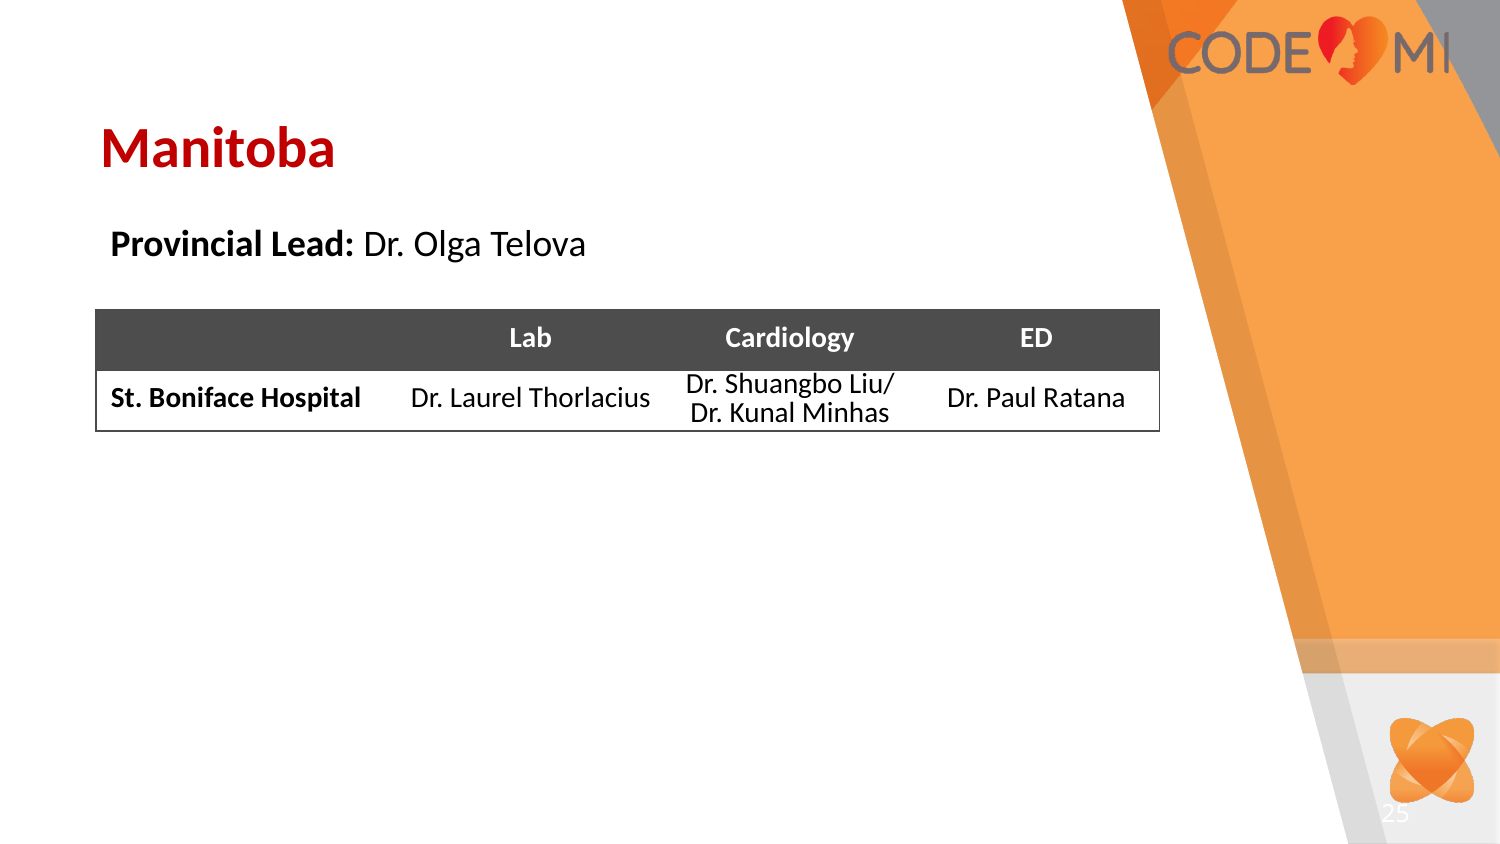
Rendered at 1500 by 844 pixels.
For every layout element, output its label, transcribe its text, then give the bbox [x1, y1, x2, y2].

picture [1123, 0, 1500, 638]
table_cell Dr. Laurel Thorlacius [394, 371, 667, 430]
table_cell St. Boniface Hospital [97, 371, 394, 430]
table_cell Dr. Paul Ratana [1333, 638, 1500, 644]
text_box Manitoba [85, 94, 1047, 212]
text_box Provincial Lead: Dr. Olga Telova [95, 211, 1069, 272]
picture [1362, 703, 1481, 830]
table_header Lab [394, 310, 667, 370]
table_cell Dr. Shuangbo Liu/ Dr. Kunal Minhas [667, 371, 913, 430]
table_header Cardiology [667, 310, 913, 370]
table_cell Dr. Paul Ratana [913, 371, 1159, 430]
table_header ED [913, 310, 1159, 370]
table_header [97, 310, 394, 370]
